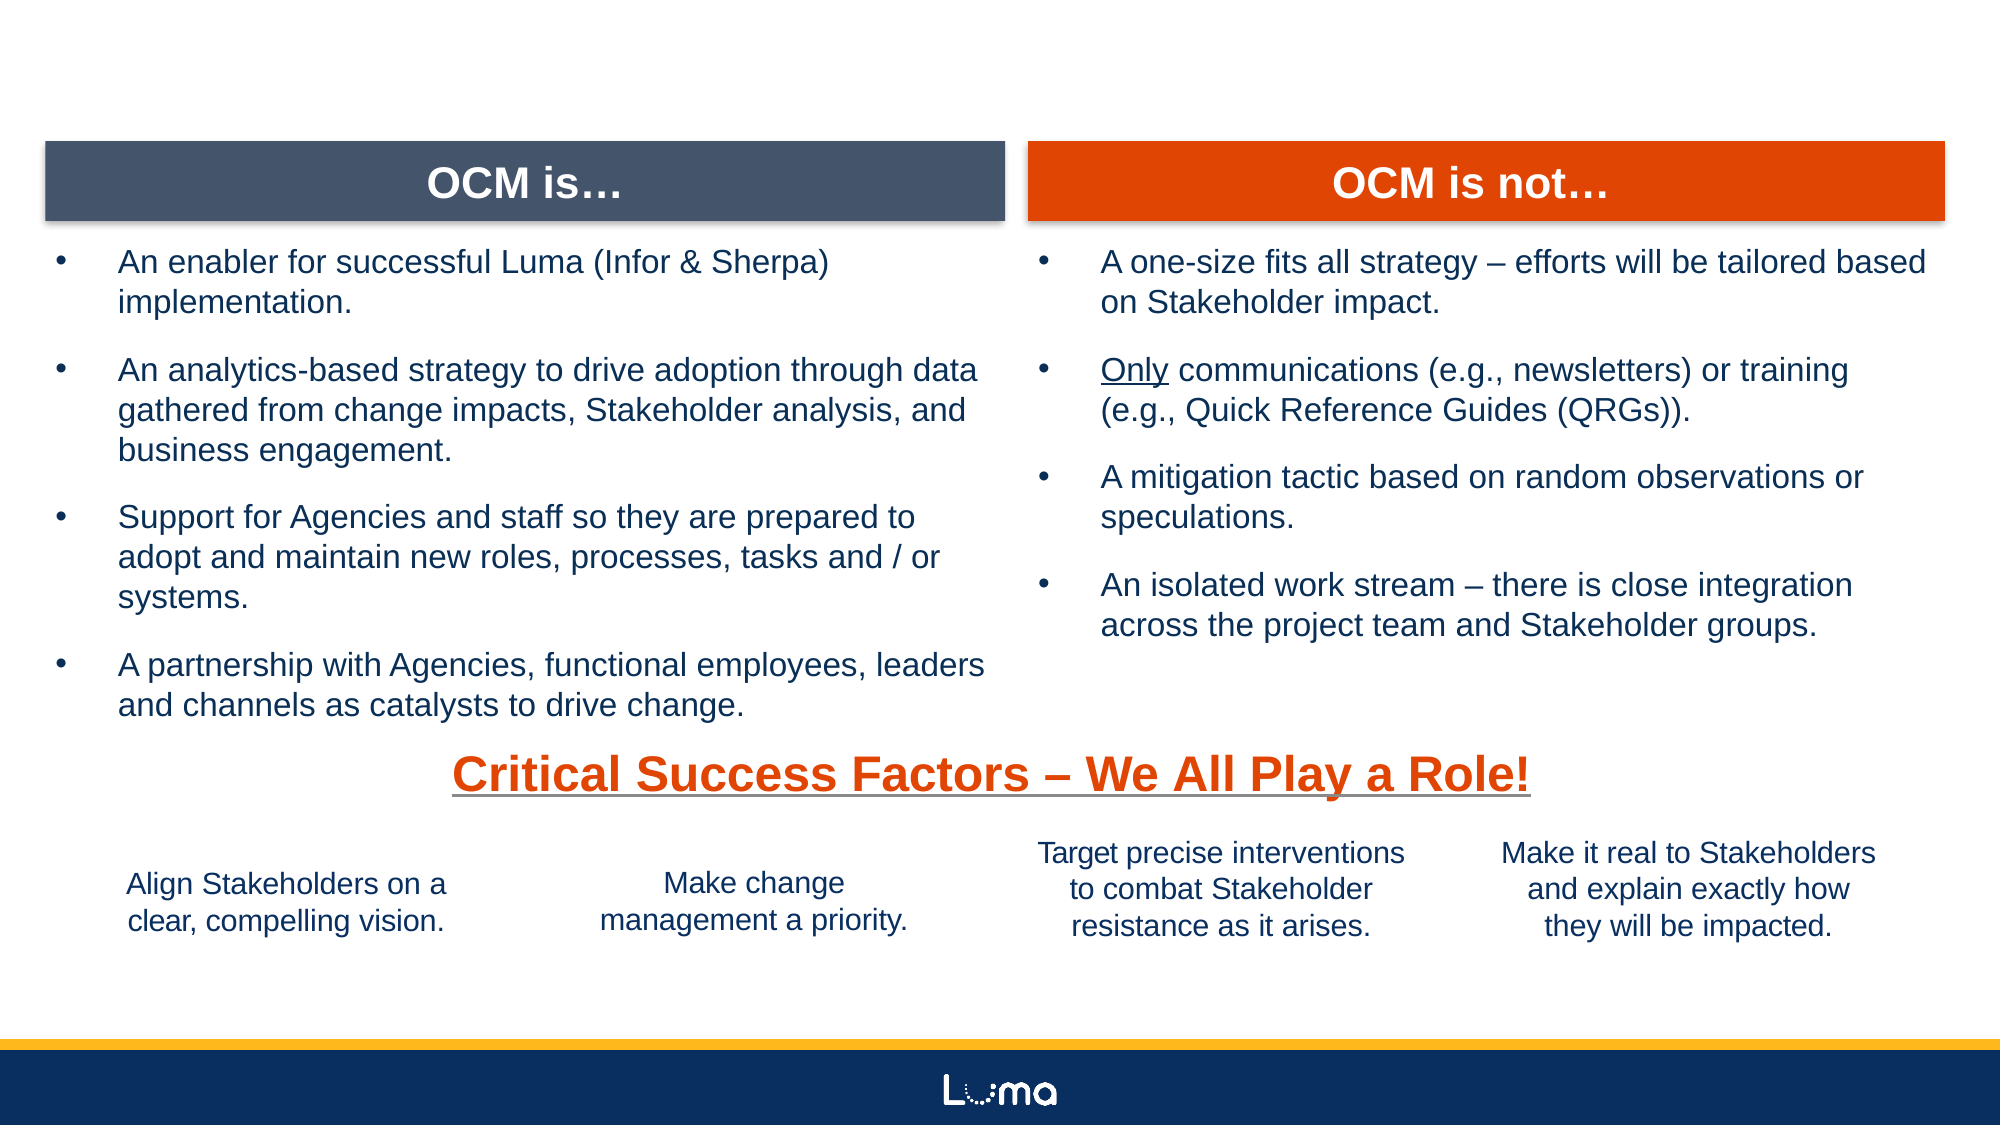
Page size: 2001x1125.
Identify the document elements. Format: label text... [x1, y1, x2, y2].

text_box OCM is not… [1028, 141, 1945, 221]
text_box Make it real to Stakeholders and explain exactly how they will be impacted. [1472, 831, 1904, 943]
text_box An enabler for successful Luma (Infor & Sherpa) implementation. An analytics-based strategy to drive adoption through data gathered from change impacts, Stakeholder analysis, and business engagement. Support for Agencies and staff so they are prepared to adopt and maintain new roles, processes, tasks and / or systems. A partnership with Agencies, functional employees, leaders and channels as catalysts to drive change. [45, 230, 1006, 631]
text_box A one-size fits all strategy – efforts will be tailored based on Stakeholder impact. Only communications (e.g., newsletters) or training (e.g., Quick Reference Guides (QRGs)). A mitigation tactic based on random observations or speculations. An isolated work stream – there is close integration across the project team and Stakeholder groups. [1028, 230, 1945, 631]
picture [937, 1027, 1063, 1125]
text_box Align Stakeholders on a clear, compelling vision. [70, 864, 501, 938]
text_box Make change management a priority. [538, 837, 969, 937]
text_box Critical Success Factors – We All Play a Role! [449, 738, 1551, 802]
text_box OCM is… [45, 141, 1006, 221]
text_box Target precise interventions to combat Stakeholder resistance as it arises. [1005, 831, 1436, 943]
